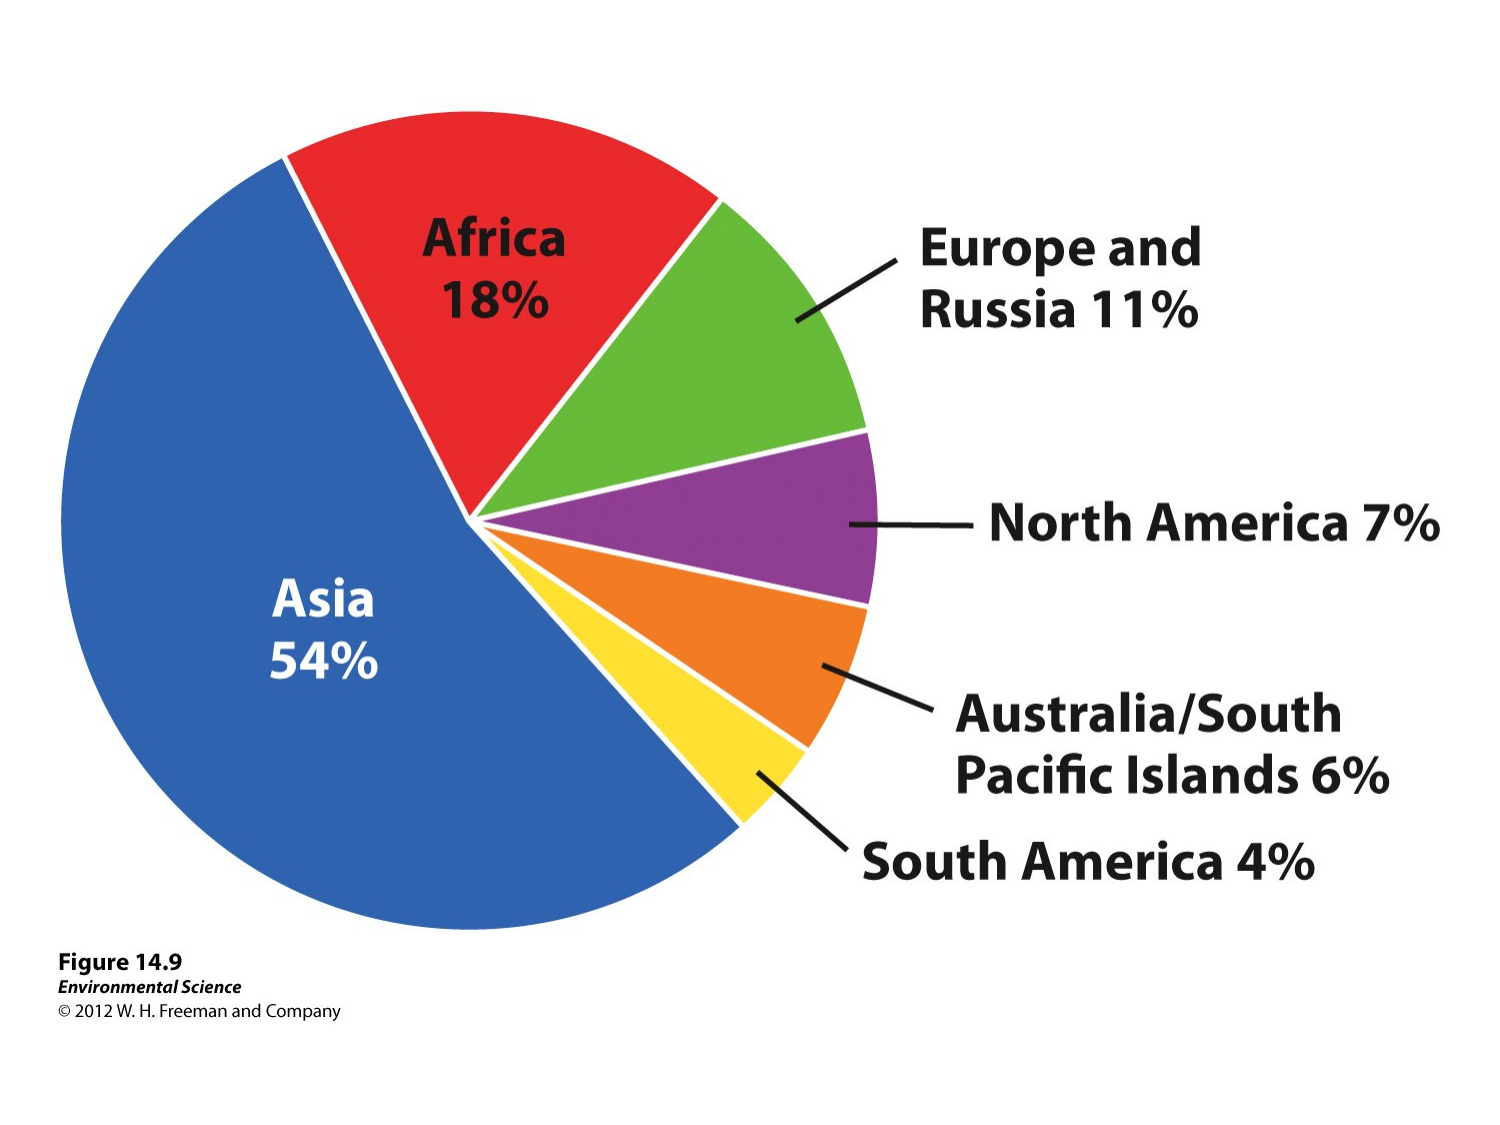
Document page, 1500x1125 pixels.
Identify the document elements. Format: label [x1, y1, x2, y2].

picture [49, 99, 1450, 1025]
